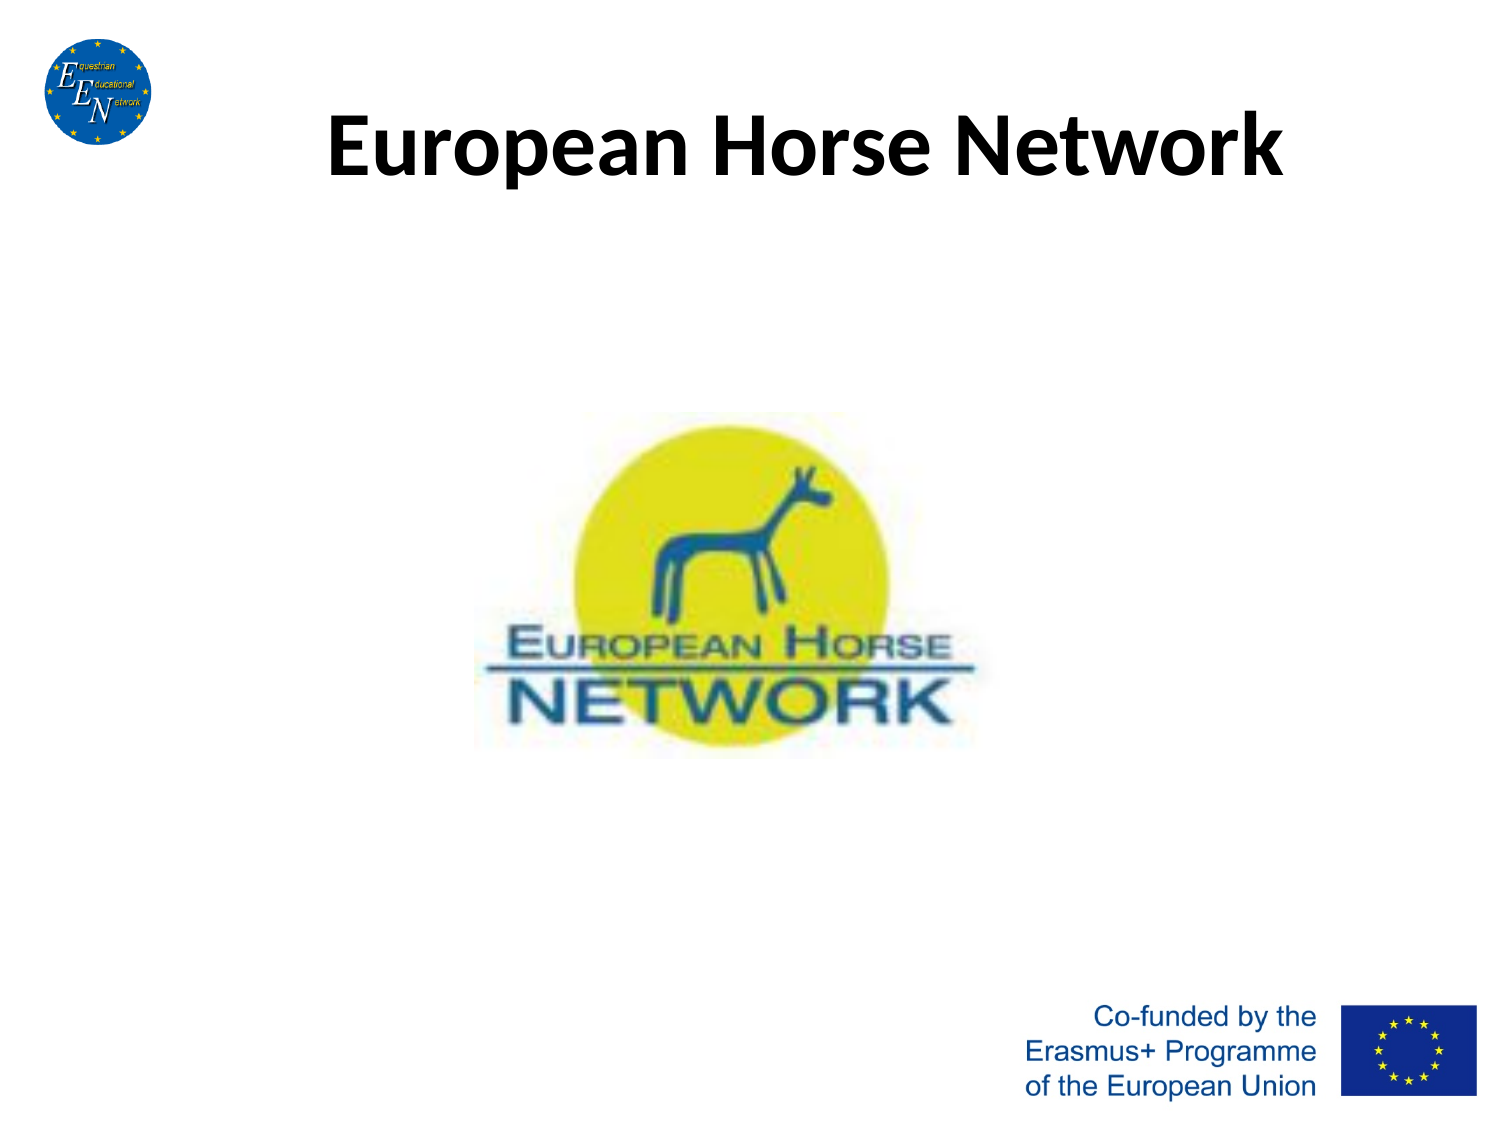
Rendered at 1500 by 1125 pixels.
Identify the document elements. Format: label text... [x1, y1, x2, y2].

picture [24, 37, 184, 147]
picture [998, 978, 1500, 1122]
picture [474, 412, 1001, 760]
title European Horse Network [187, 45, 1425, 233]
